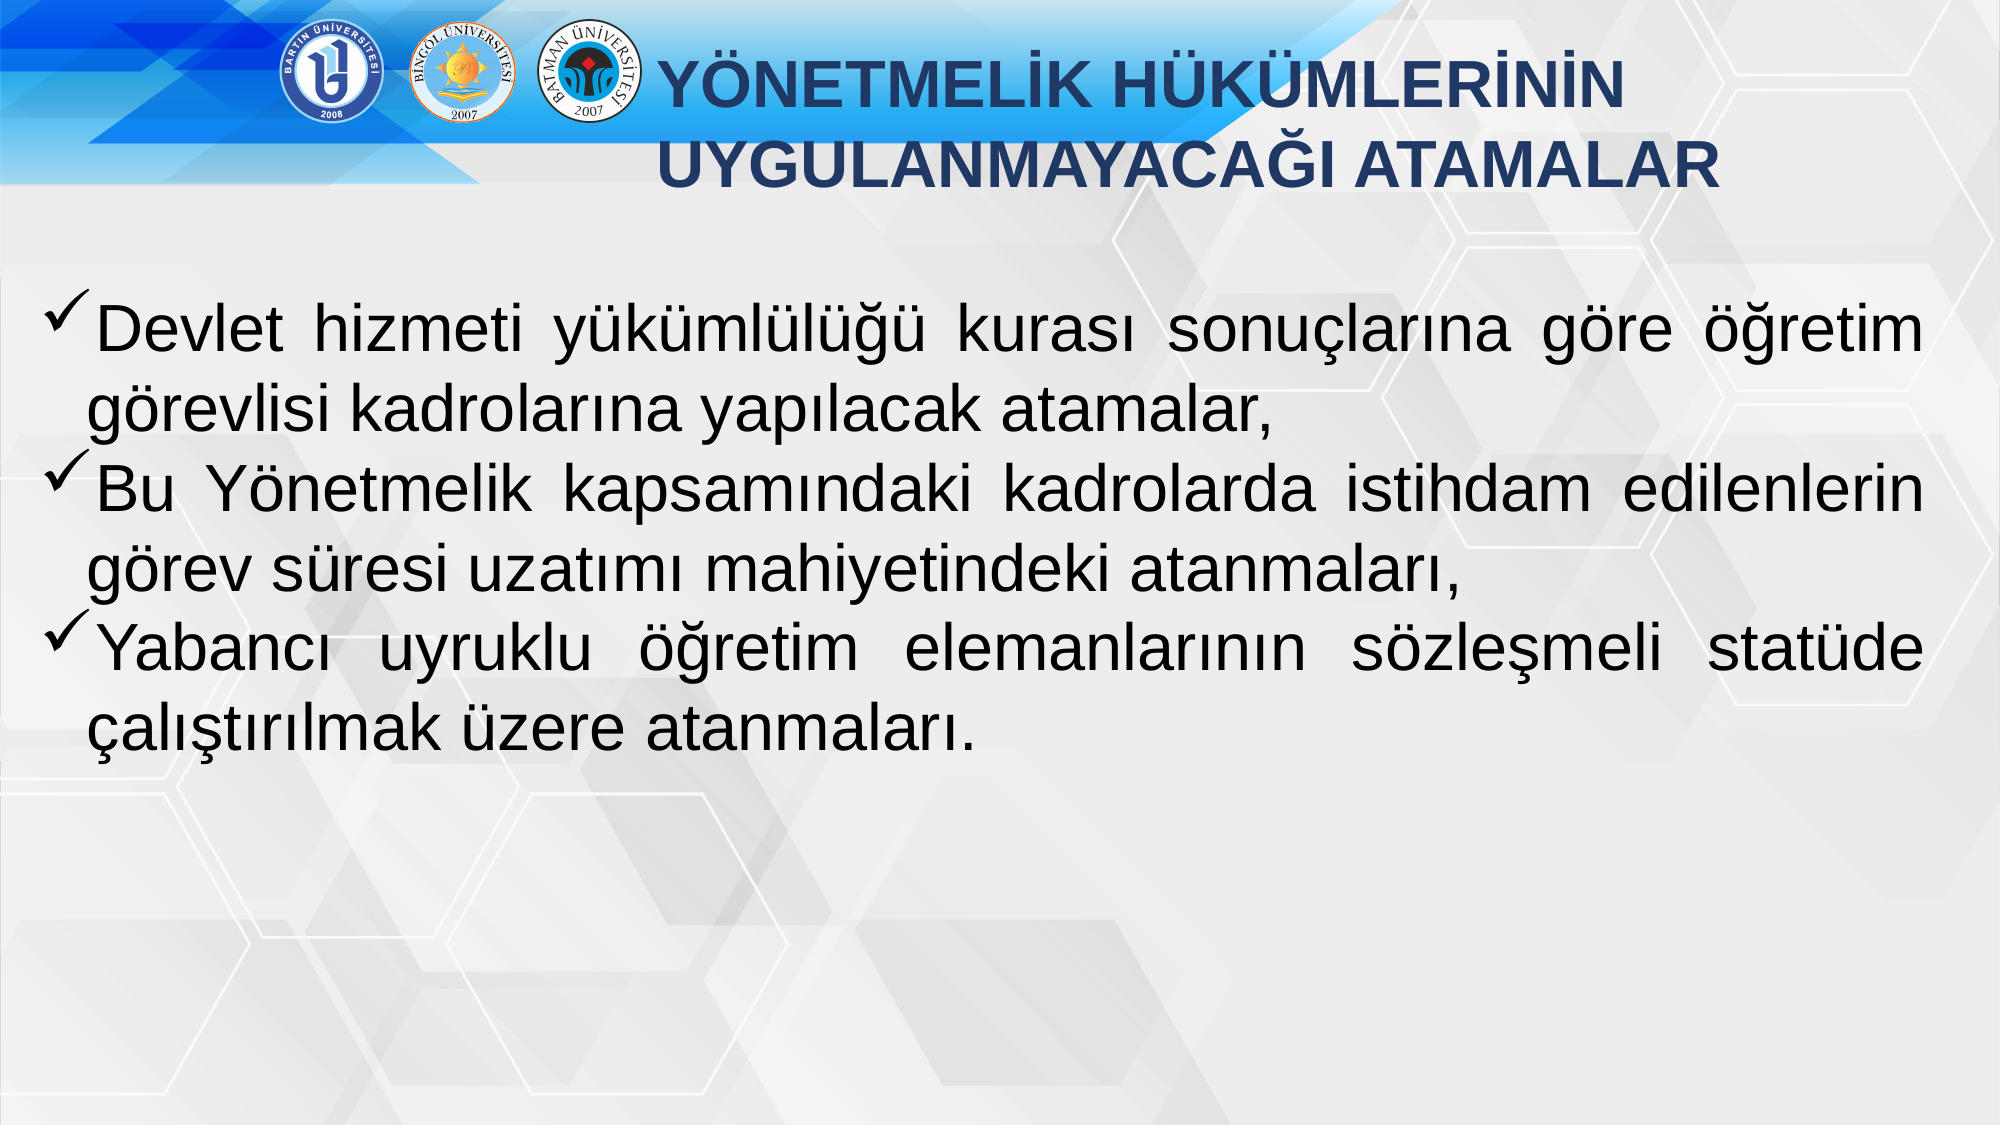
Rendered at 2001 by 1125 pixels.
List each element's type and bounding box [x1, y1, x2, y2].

picture [409, 21, 516, 123]
text_box [0, 0, 1884, 211]
picture [537, 19, 642, 123]
picture [0, 0, 2000, 1125]
